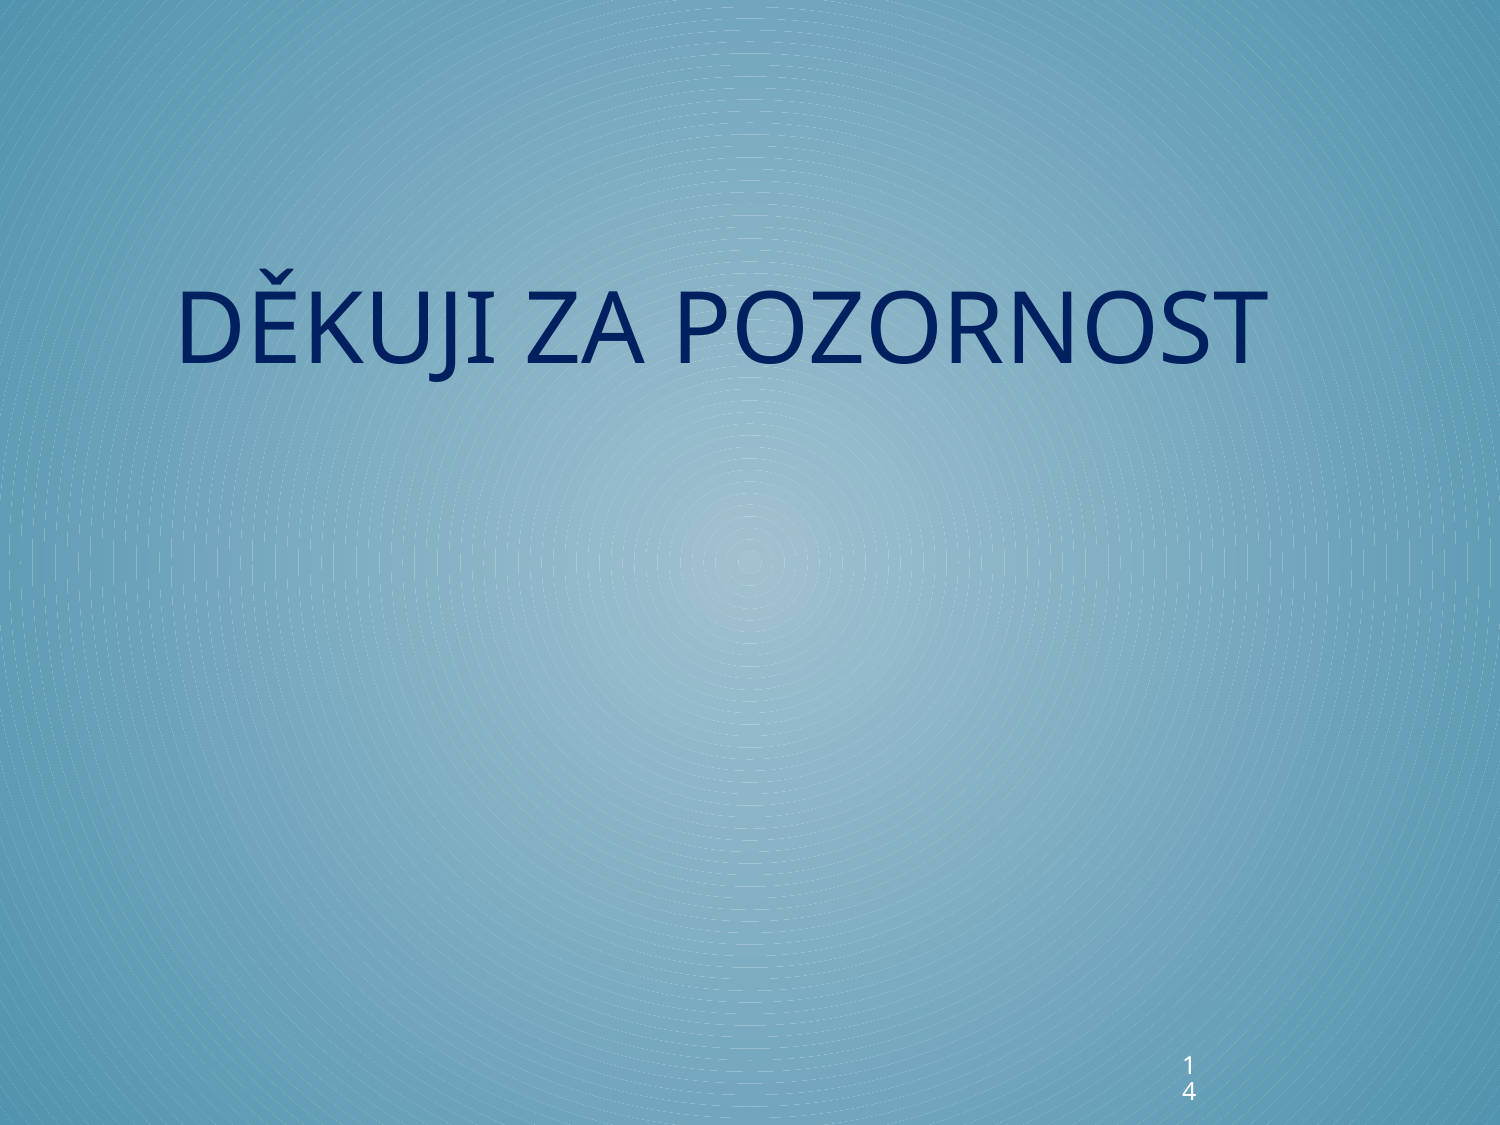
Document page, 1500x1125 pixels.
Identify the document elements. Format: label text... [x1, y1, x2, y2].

title Děkuji za pozornost [92, 255, 1353, 541]
slide_number 14 [1173, 1042, 1219, 1088]
